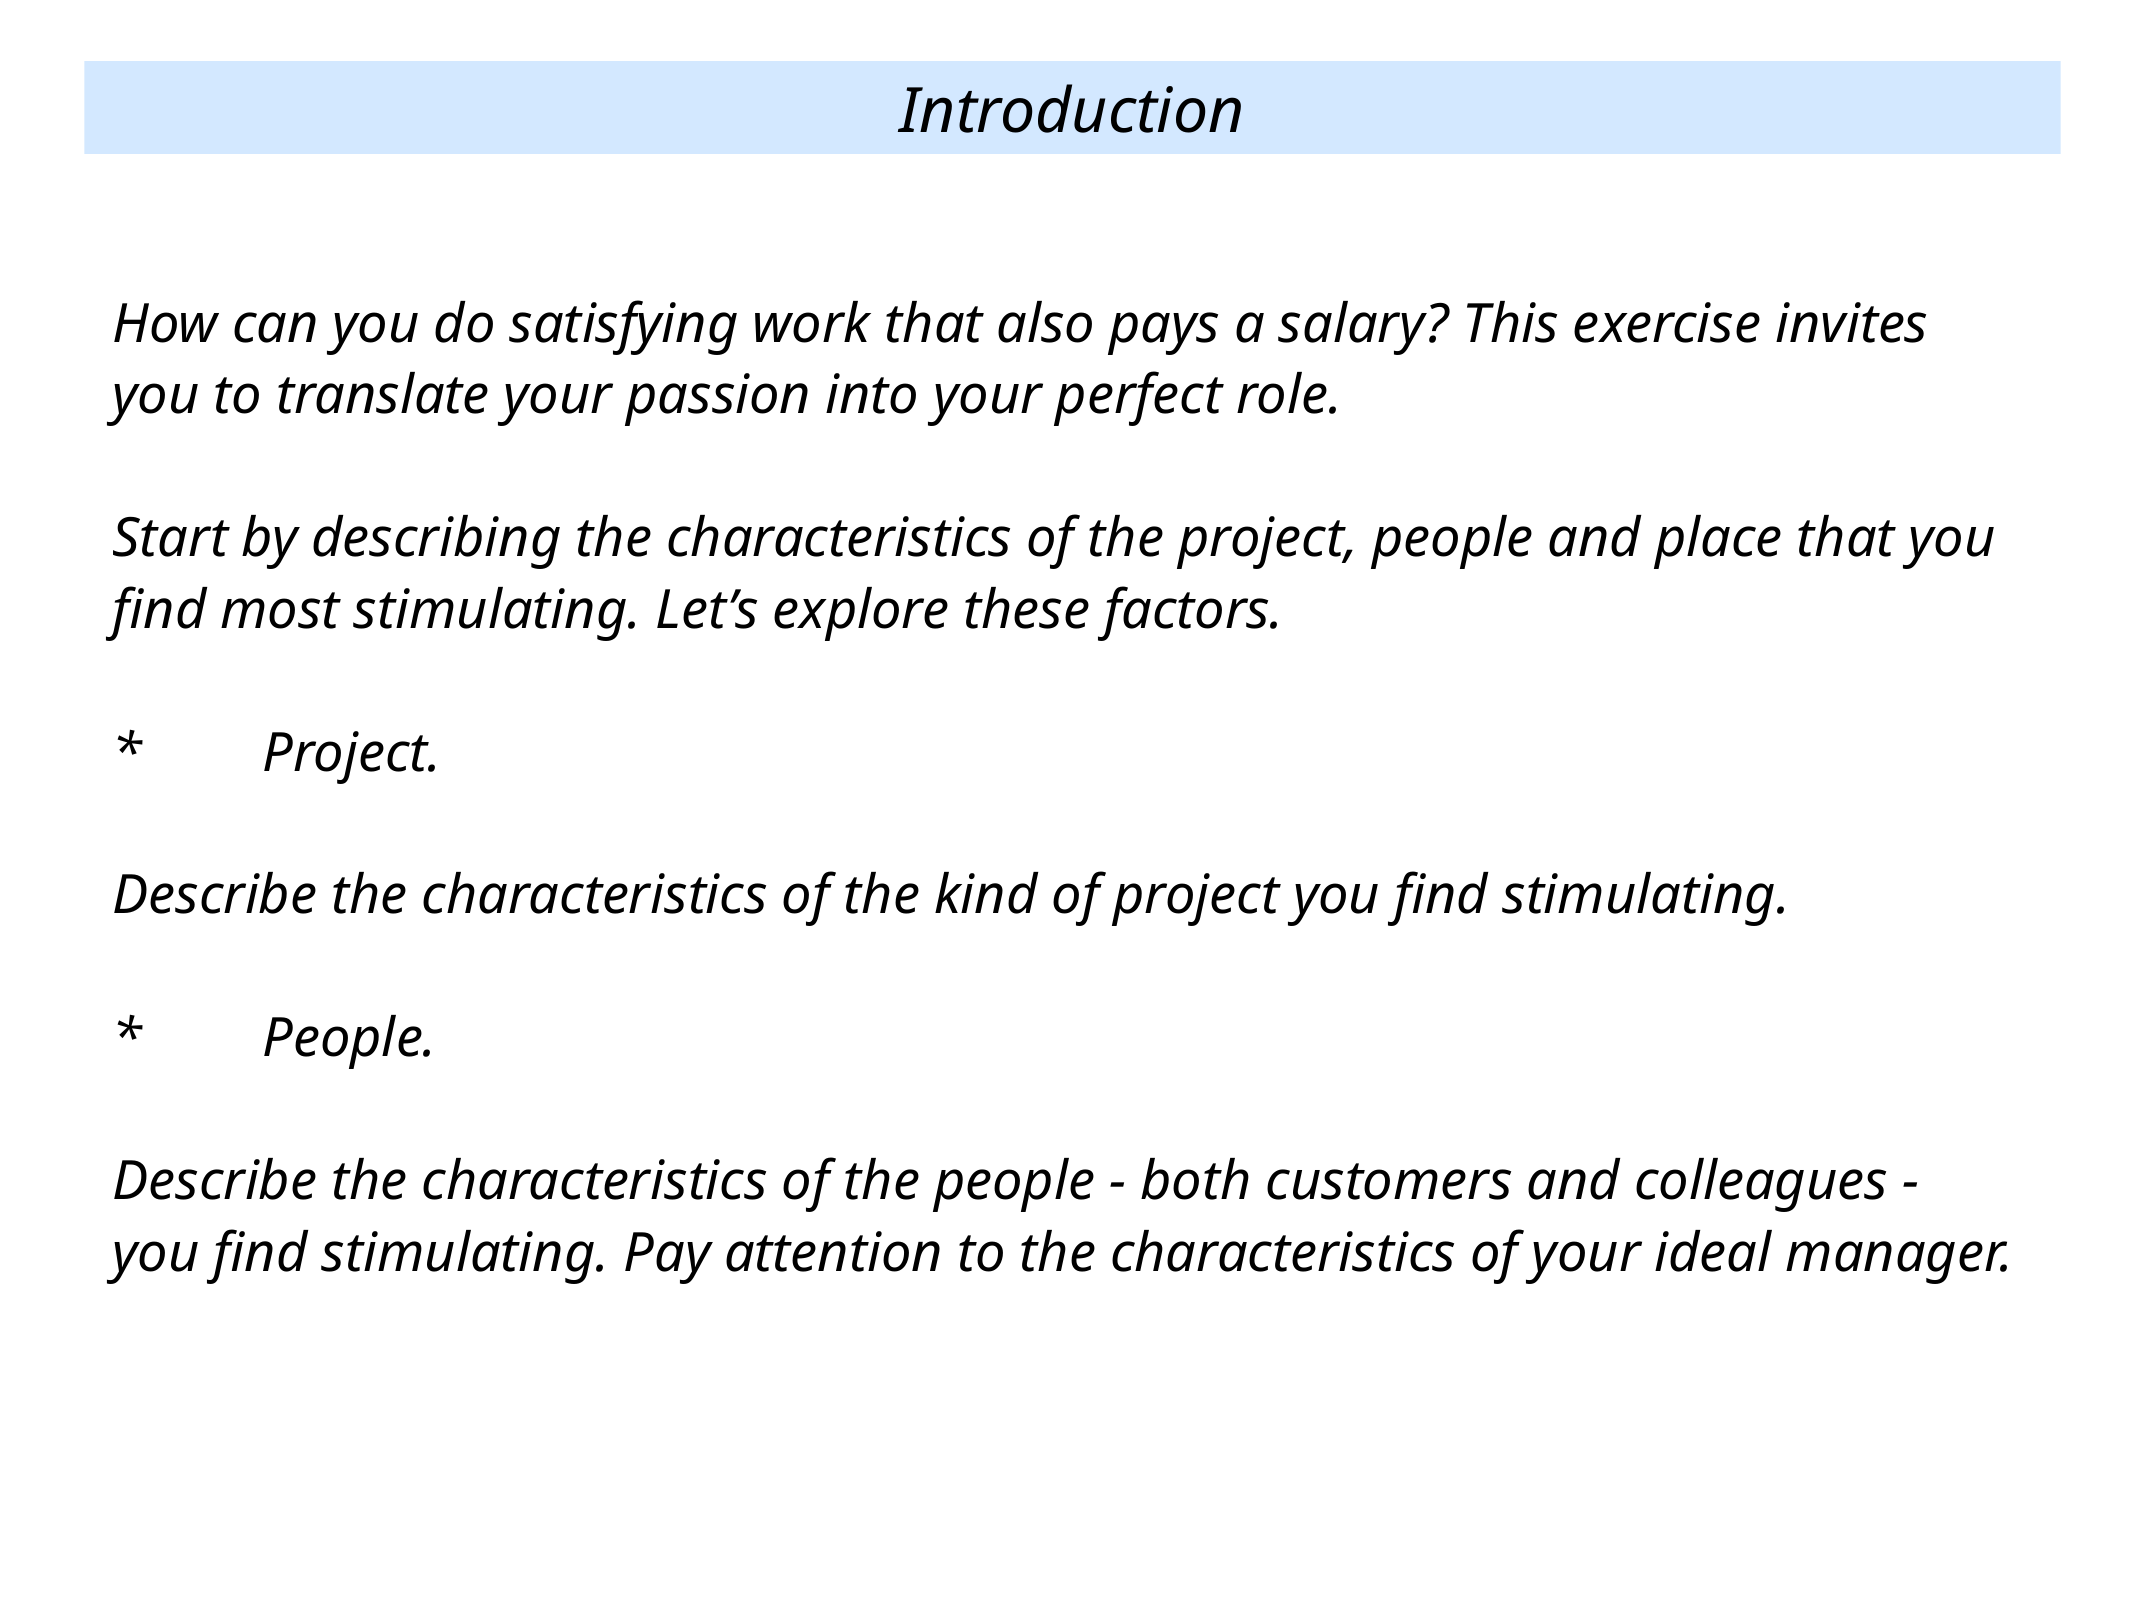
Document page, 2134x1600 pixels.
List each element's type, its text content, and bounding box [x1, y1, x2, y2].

text_box Introduction [84, 61, 2061, 154]
text_box How can you do satisfying work that also pays a salary? This exercise invites you to translate your passion into your perfect role. Start by describing the characteristics of the project, people and place that you find most stimulating. Let’s explore these factors. * Project. Describe the characteristics of the kind of project you find stimulating. * People. Describe the characteristics of the people - both customers and colleagues - you find stimulating. Pay attention to the characteristics of your ideal manager. [103, 272, 2030, 1292]
